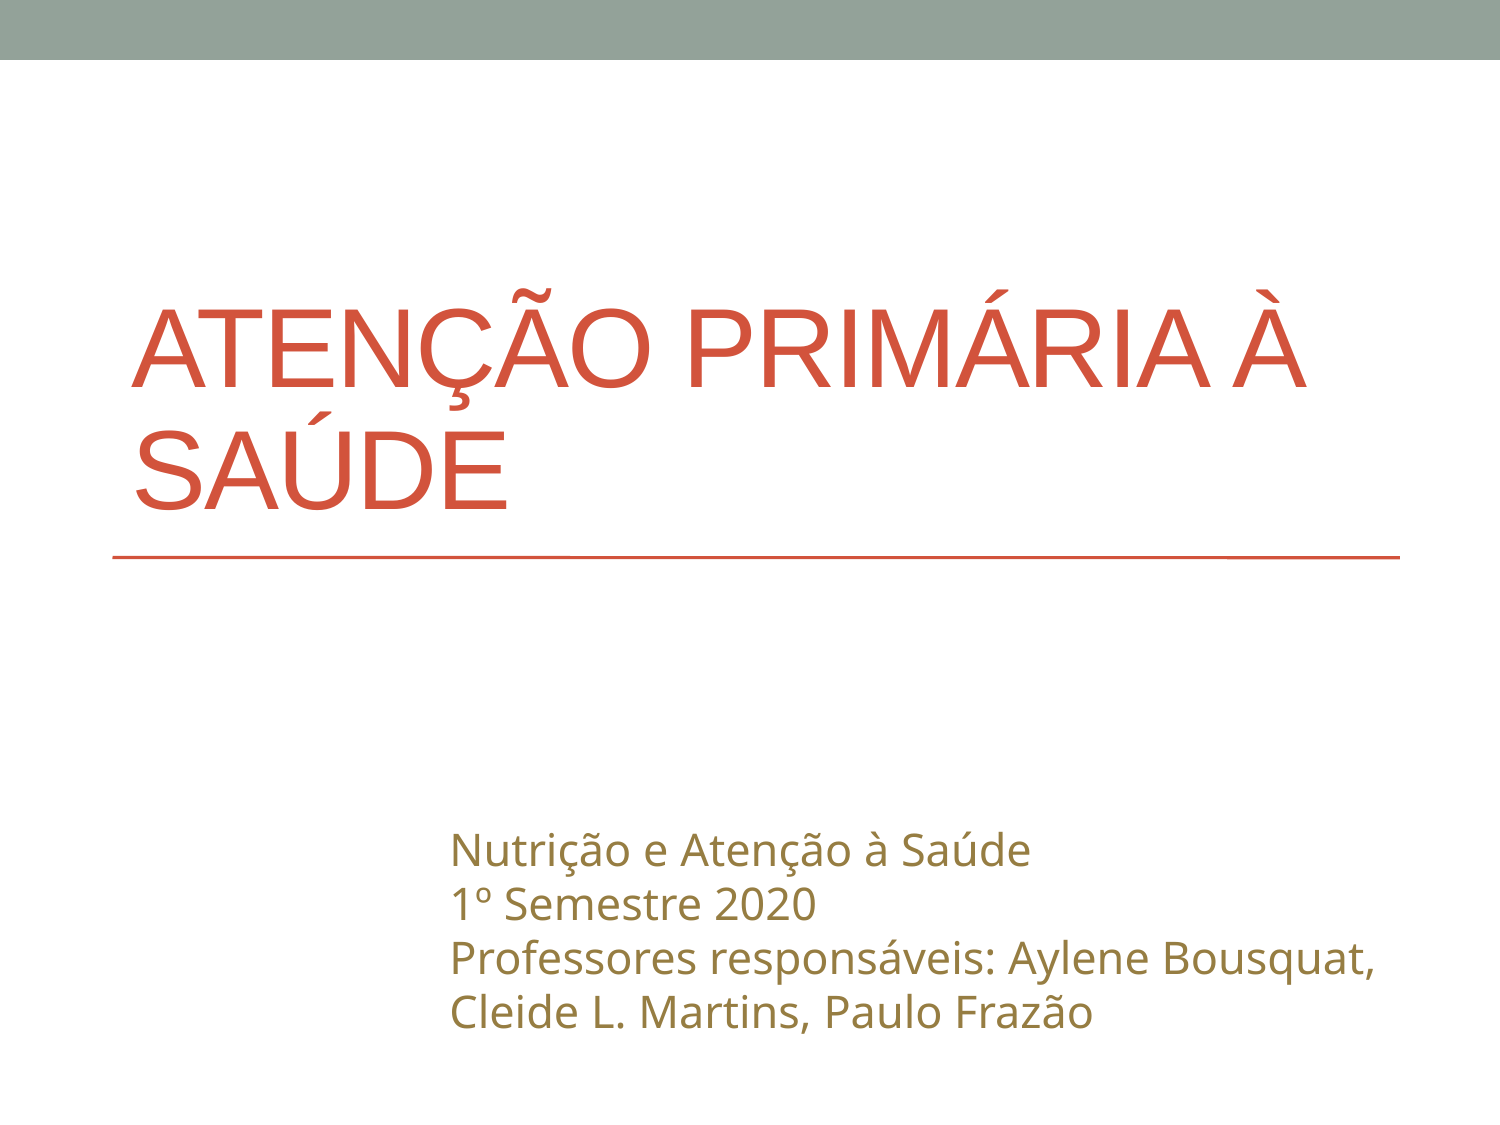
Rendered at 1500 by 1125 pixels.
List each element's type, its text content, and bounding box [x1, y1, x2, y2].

subtitle Nutrição e Atenção à Saúde 1º Semestre 2020 Professores responsáveis: Aylene Bousquat, Cleide L. Martins, Paulo Frazão [434, 814, 1485, 1102]
title Atenção Primária à Saúde [112, 224, 1400, 542]
